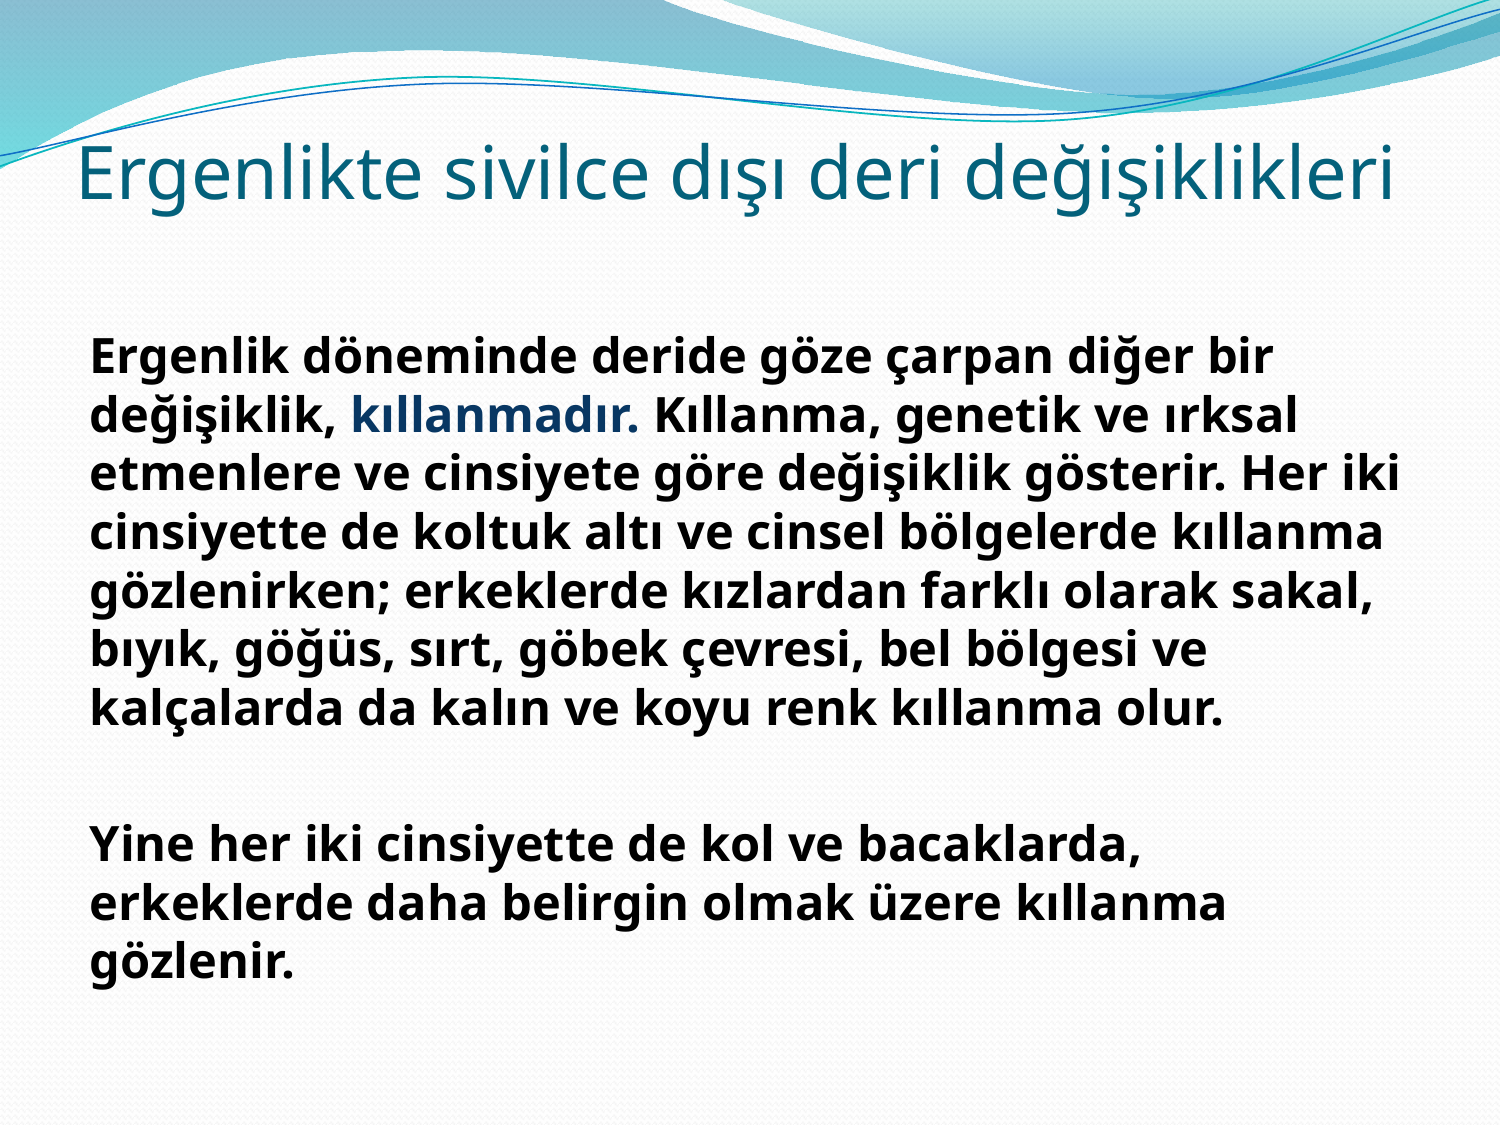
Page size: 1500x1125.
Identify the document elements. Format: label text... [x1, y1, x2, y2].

title Ergenlikte sivilce dışı deri değişiklikleri [75, 115, 1425, 303]
list Ergenlik döneminde deride göze çarpan diğer bir değişiklik, kıllanmadır. Kıllanma, genetik ve ırksal etmenlere ve cinsiyete göre değişiklik gösterir. Her iki cinsiyette de koltuk altı ve cinsel bölgelerde kıllanma gözlenirken; erkeklerde kızlardan farklı olarak sakal, bıyık, göğüs, sırt, göbek çevresi, bel bölgesi ve kalçalarda da kalın ve koyu renk kıllanma olur. Yine her iki cinsiyette de kol ve bacaklarda, erkeklerde daha belirgin olmak üzere kıllanma gözlenir. [75, 317, 1425, 1038]
